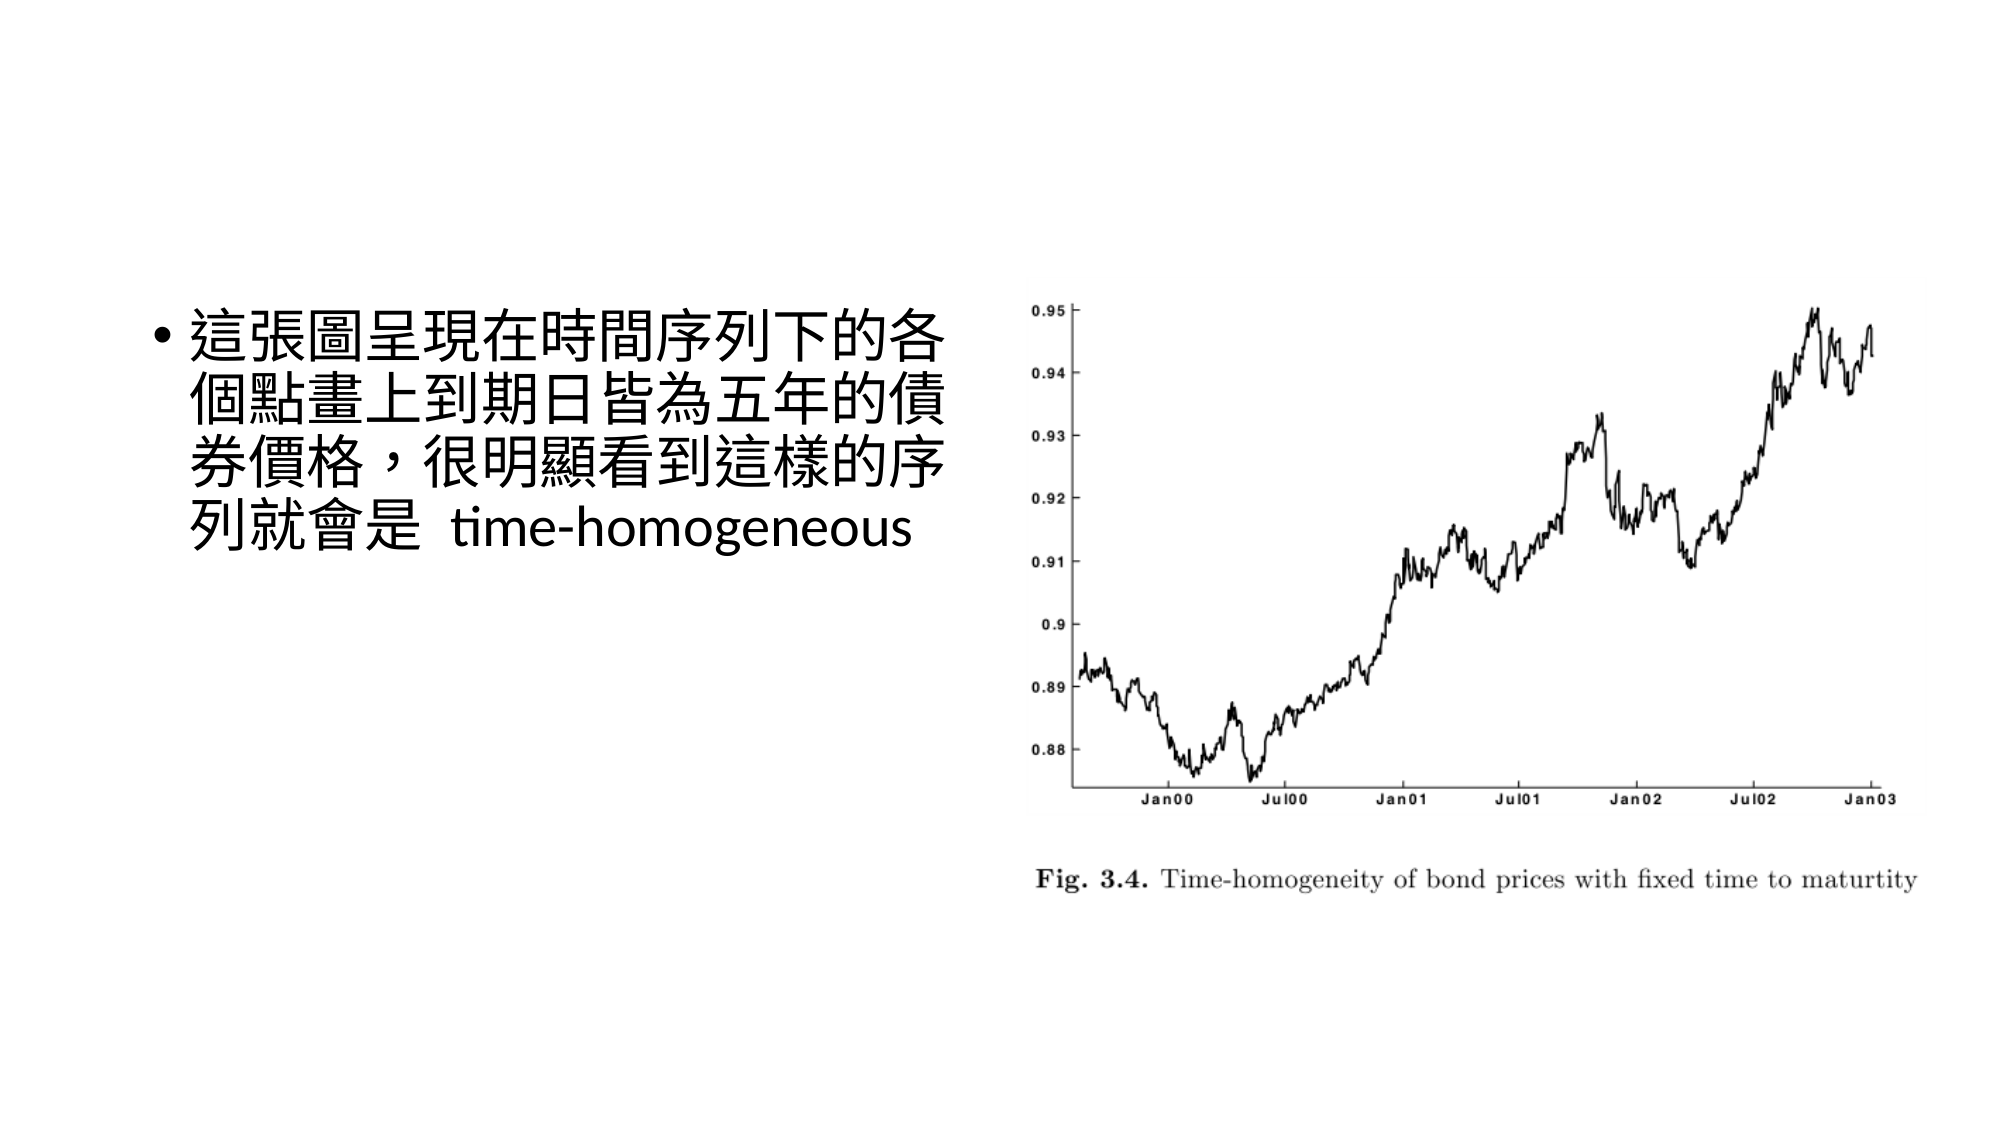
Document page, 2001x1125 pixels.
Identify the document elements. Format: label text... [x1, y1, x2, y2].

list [1020, 277, 1930, 908]
list 這張圖呈現在時間序列下的各個點畫上到期日皆為五年的債券價格，很明顯看到這樣的序列就會是 time-homogeneous [137, 299, 988, 1014]
